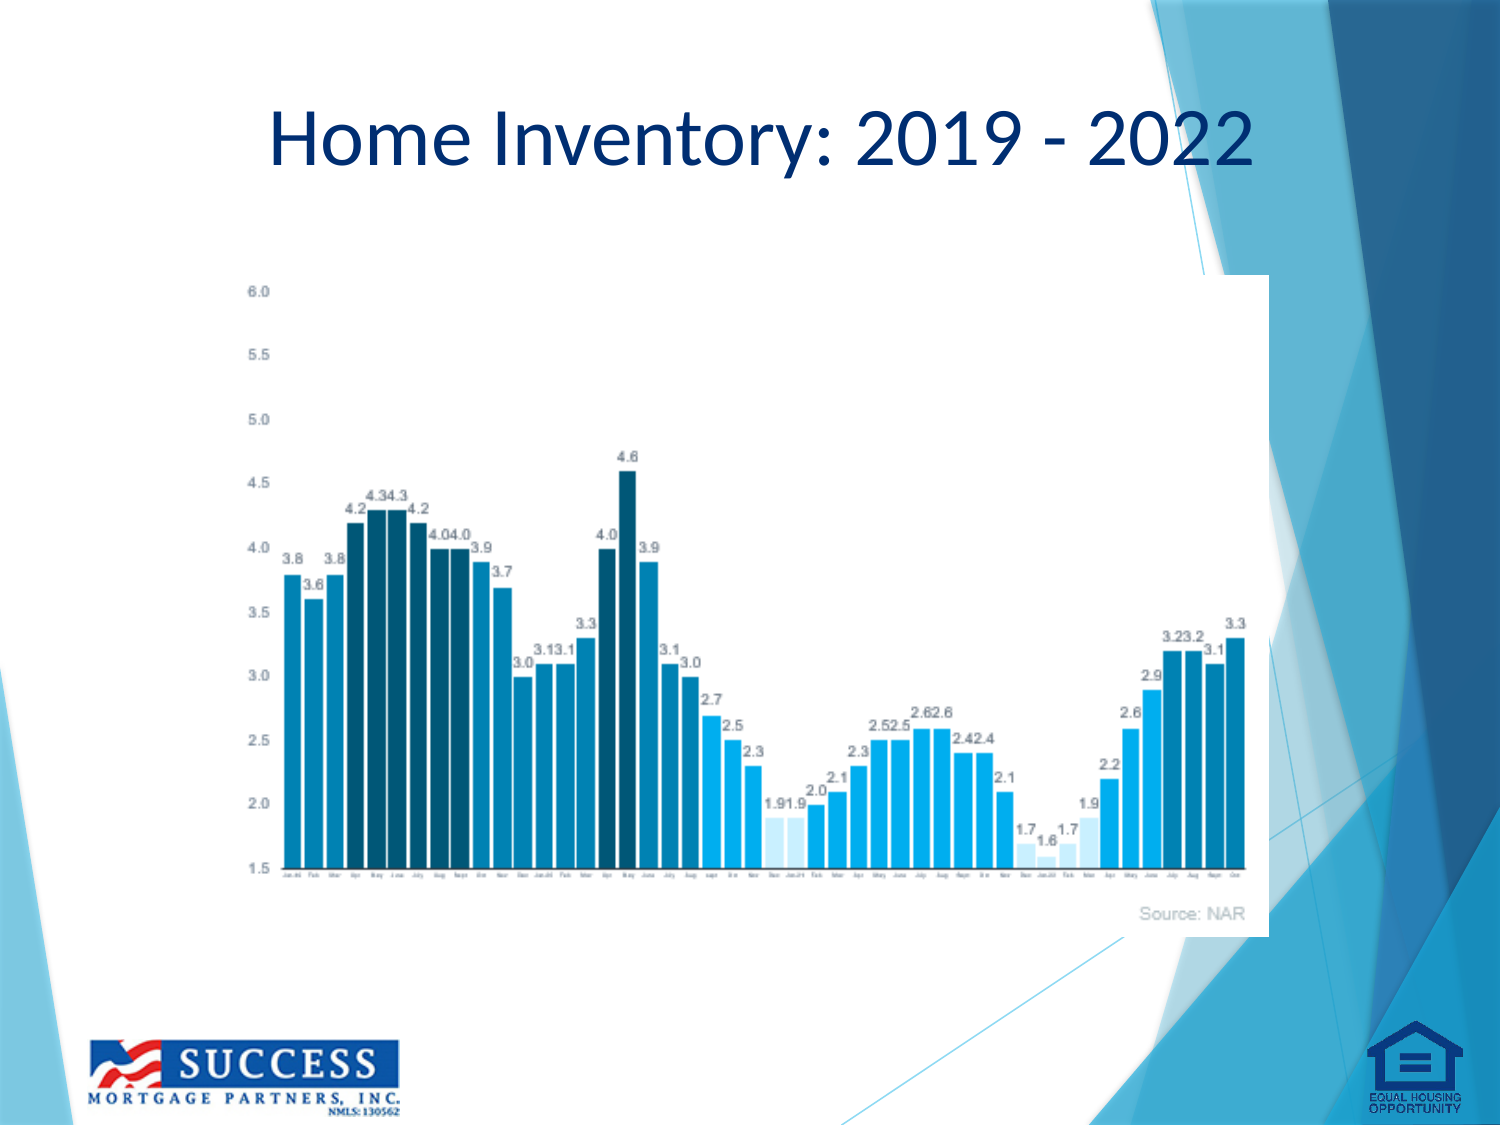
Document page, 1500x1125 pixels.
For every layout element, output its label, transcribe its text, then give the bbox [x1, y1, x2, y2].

picture [230, 275, 1270, 937]
picture [86, 1039, 401, 1117]
text_box Home Inventory: 2019 - 2022 [212, 75, 1313, 176]
picture [1362, 1015, 1468, 1117]
